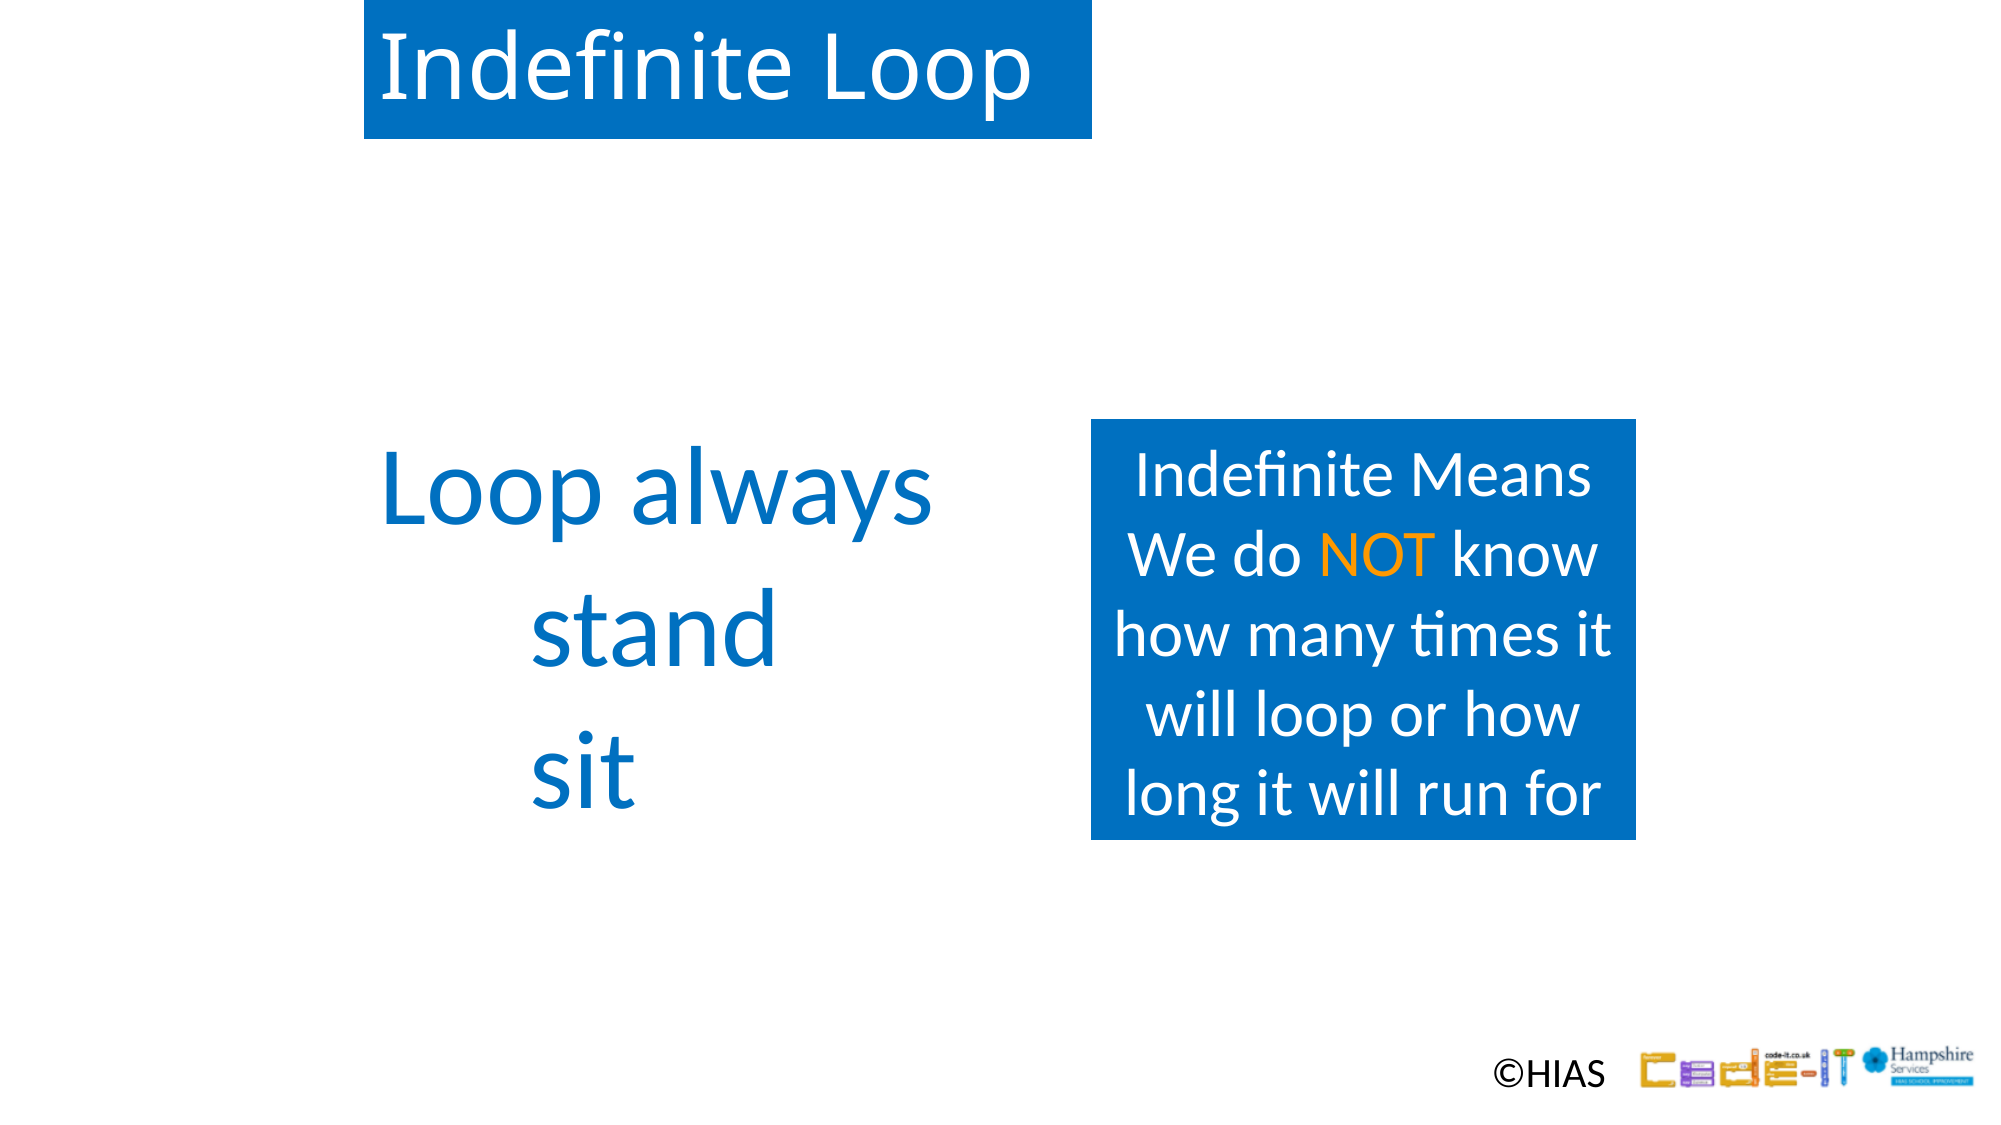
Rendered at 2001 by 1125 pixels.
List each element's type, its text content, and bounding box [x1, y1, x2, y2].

picture [1635, 1032, 1980, 1095]
title Indefinite Loop [364, 0, 1092, 139]
list Loop always stand sit [364, 419, 999, 1011]
text_box Indefinite Means We do NOT know how many times it will loop or how long it will run for [1091, 419, 1636, 840]
